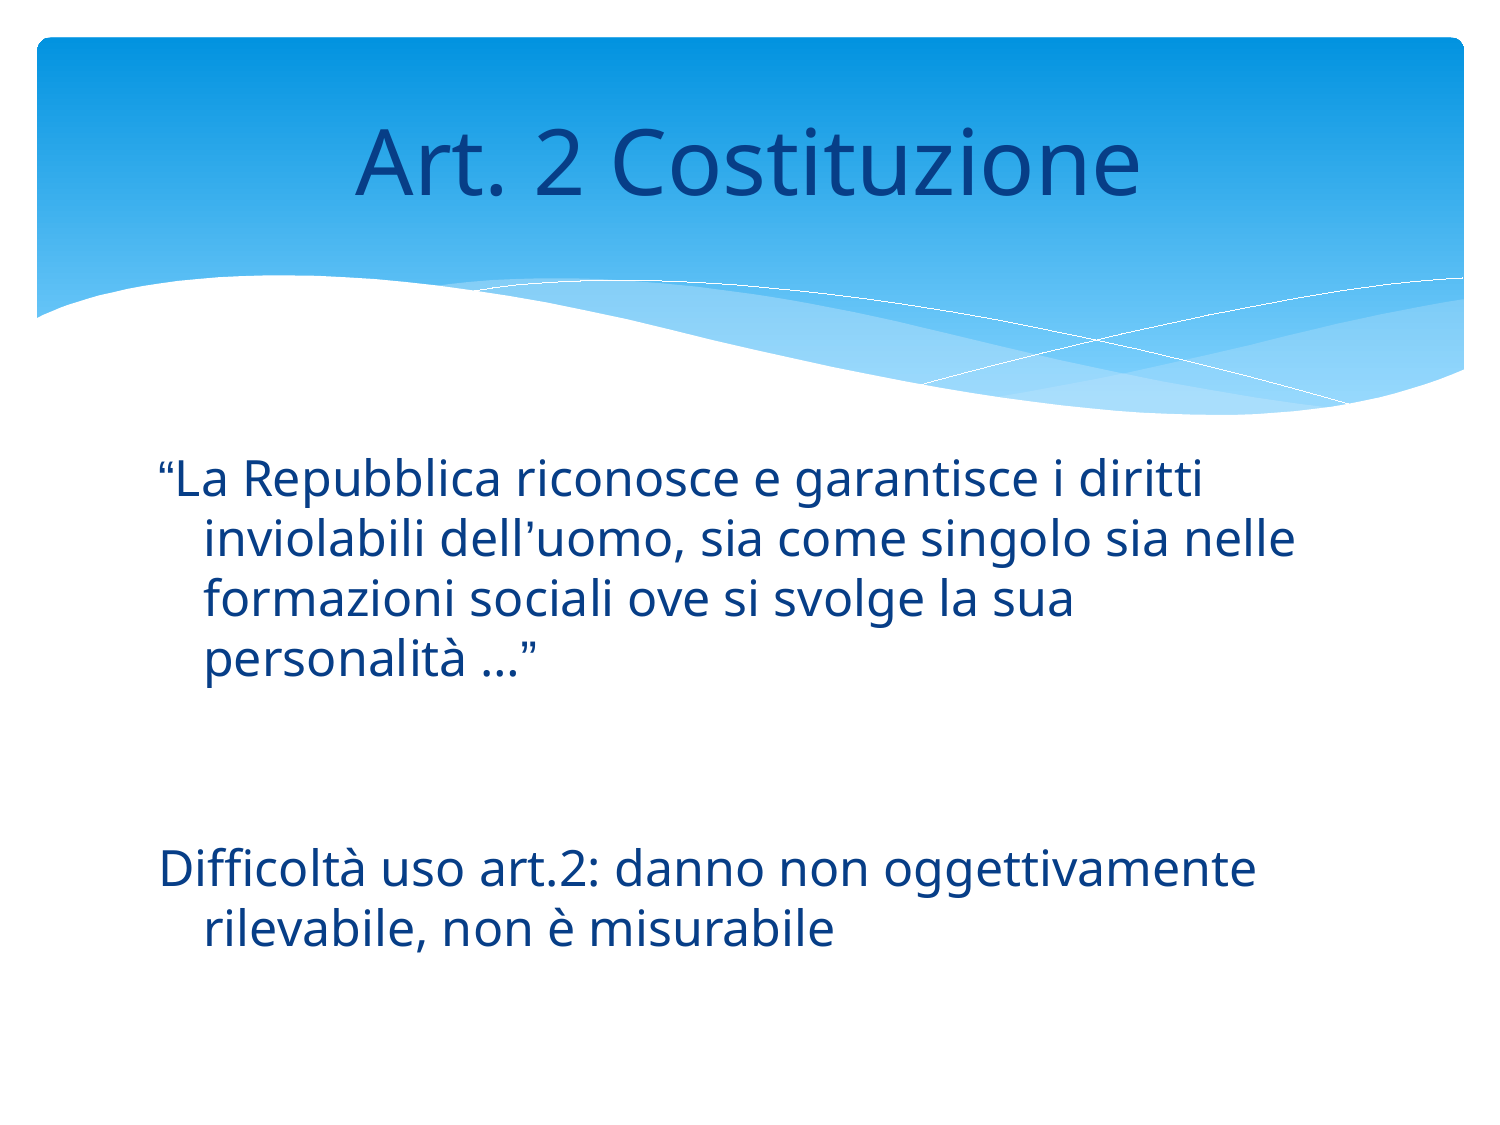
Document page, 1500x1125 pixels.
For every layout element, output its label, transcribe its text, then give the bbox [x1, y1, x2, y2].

list “La Repubblica riconosce e garantisce i diritti inviolabili dell’uomo, sia come singolo sia nelle formazioni sociali ove si svolge la sua personalità …” Difficoltà uso art.2: danno non oggettivamente rilevabile, non è misurabile [143, 438, 1359, 1005]
title Art. 2 Costituzione [75, 55, 1425, 261]
